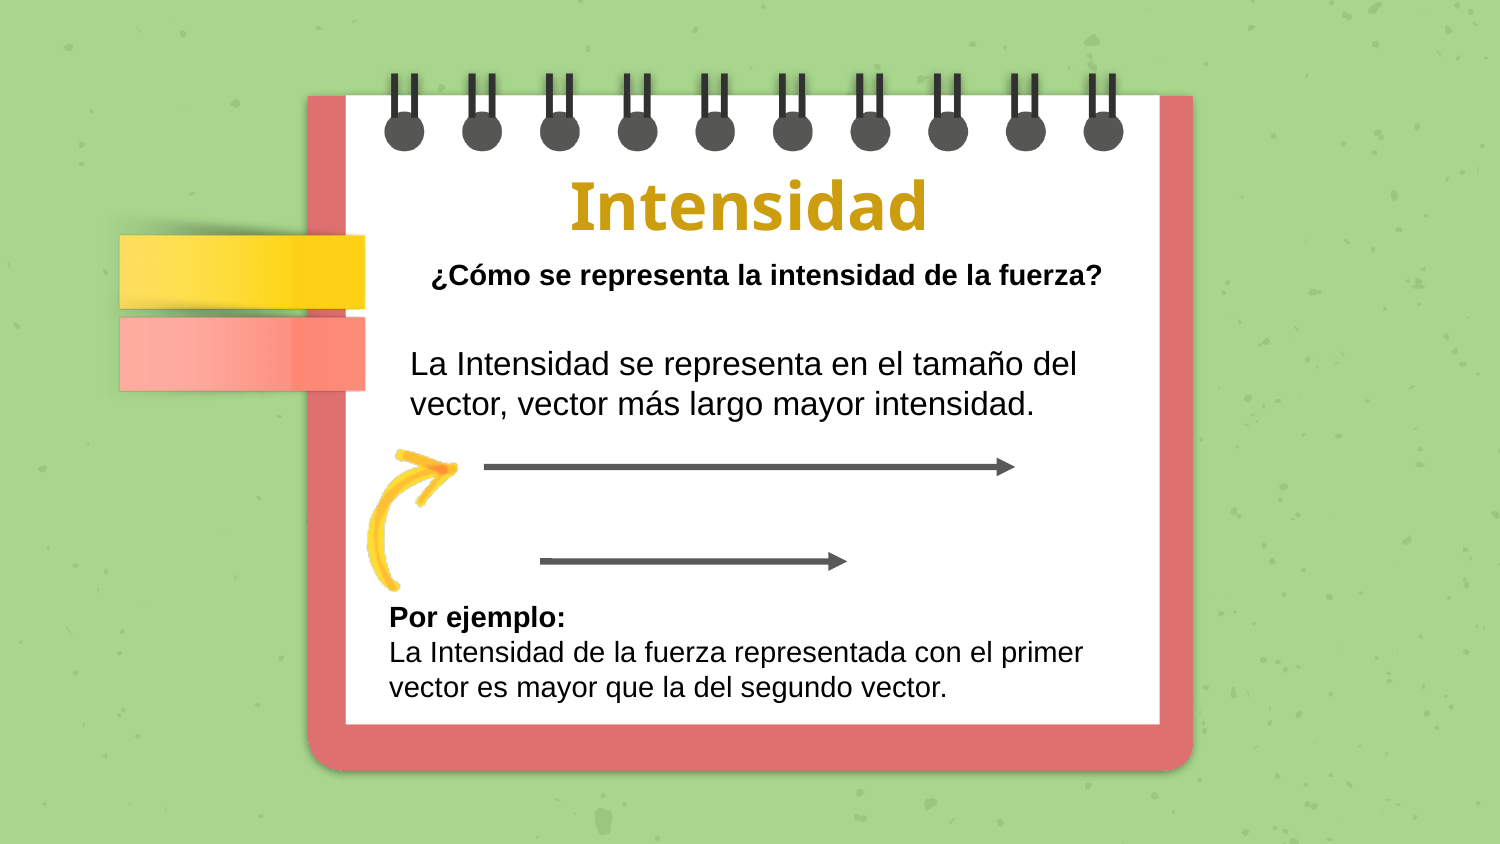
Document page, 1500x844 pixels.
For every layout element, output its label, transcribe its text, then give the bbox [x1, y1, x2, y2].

text_box [483, 460, 1016, 474]
text_box La Intensidad se representa en el tamaño del vector, vector más largo mayor intensidad. [395, 334, 1139, 430]
picture [76, 73, 1193, 771]
text_box Por ejemplo: La Intensidad de la fuerza representada con el primer vector es mayor que la del segundo vector. [374, 591, 1160, 746]
text_box Intensidad [380, 155, 1139, 248]
text_box ¿Cómo se representa la intensidad de la fuerza? [415, 248, 1139, 334]
text_box [540, 555, 848, 568]
